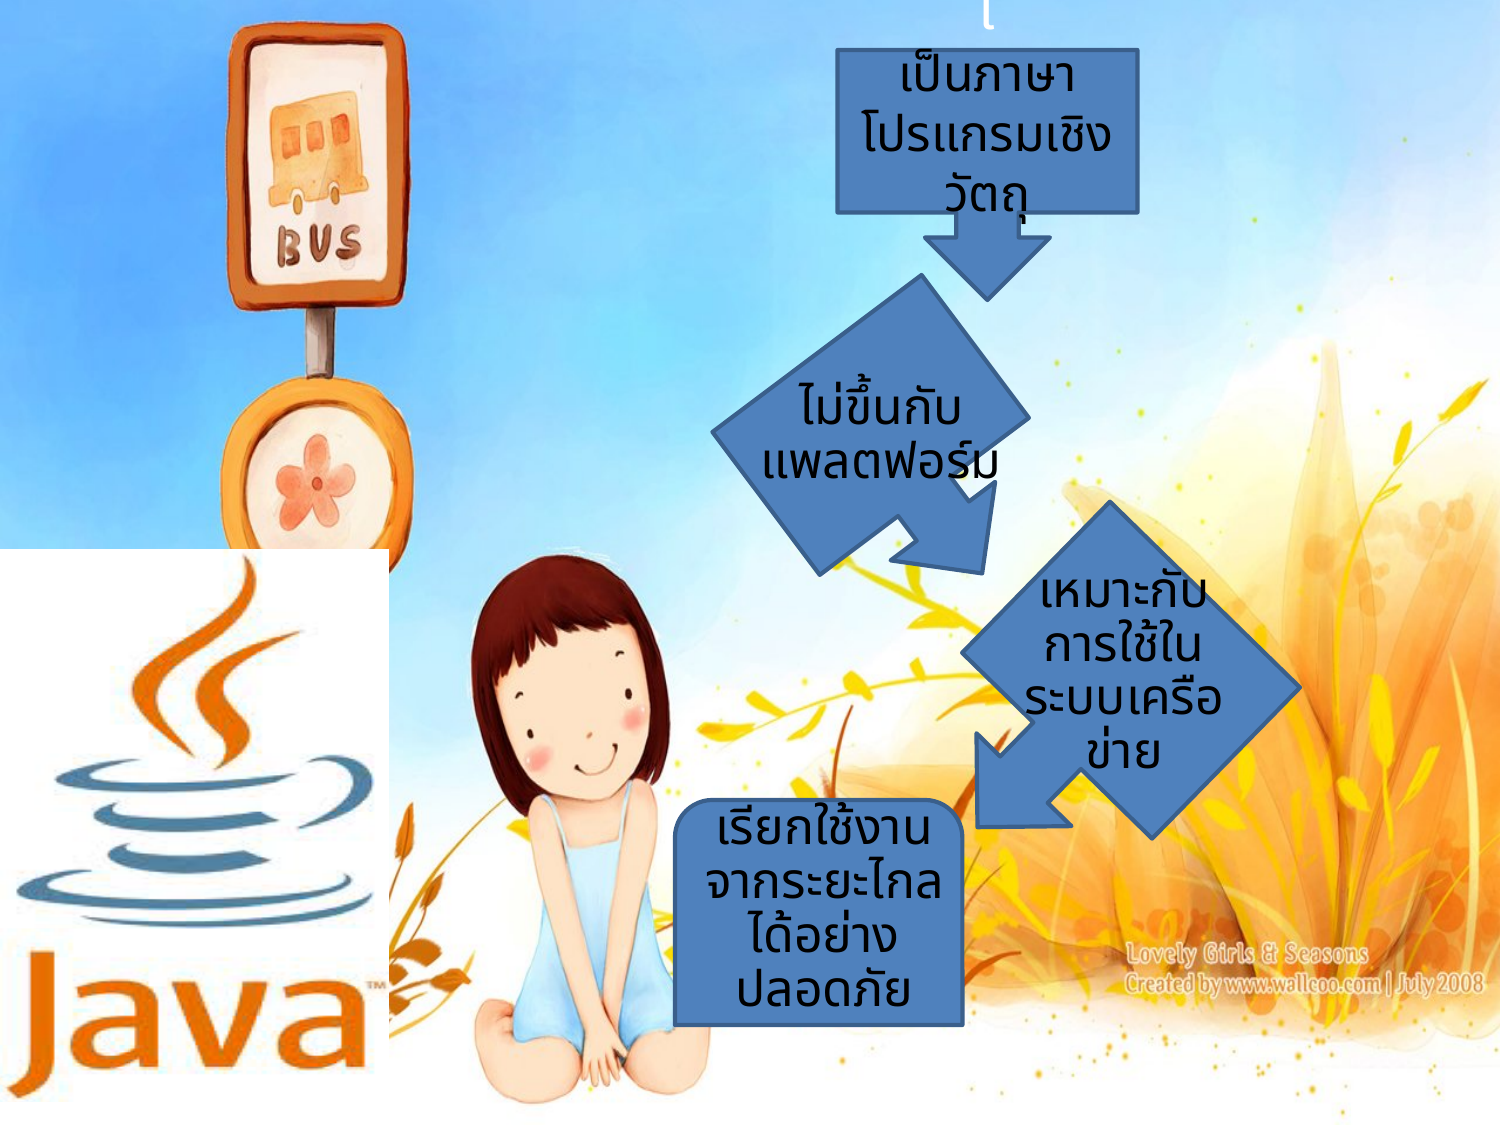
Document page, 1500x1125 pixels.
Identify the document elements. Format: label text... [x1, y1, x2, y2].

text_box [757, 495, 996, 577]
text_box [672, 797, 965, 1028]
text_box [974, 634, 1303, 841]
text_box [960, 499, 1226, 692]
text_box [1006, 383, 1031, 438]
text_box เ เป็นภาษาโปรแกรมเชิงวัตถุ [835, 47, 1140, 215]
text_box ไม่ขึ้นกับแพลตฟอร์ม [756, 376, 1006, 495]
text_box เหมาะกับการใช้ในระบบเครือข่าย [999, 612, 1249, 732]
text_box [881, 184, 1130, 303]
text_box เรียกใช้งานจากระยะไกลได้อย่างปลอดภัย [699, 849, 949, 969]
text_box [710, 396, 756, 494]
picture [0, 0, 1500, 1125]
text_box [783, 302, 1001, 376]
